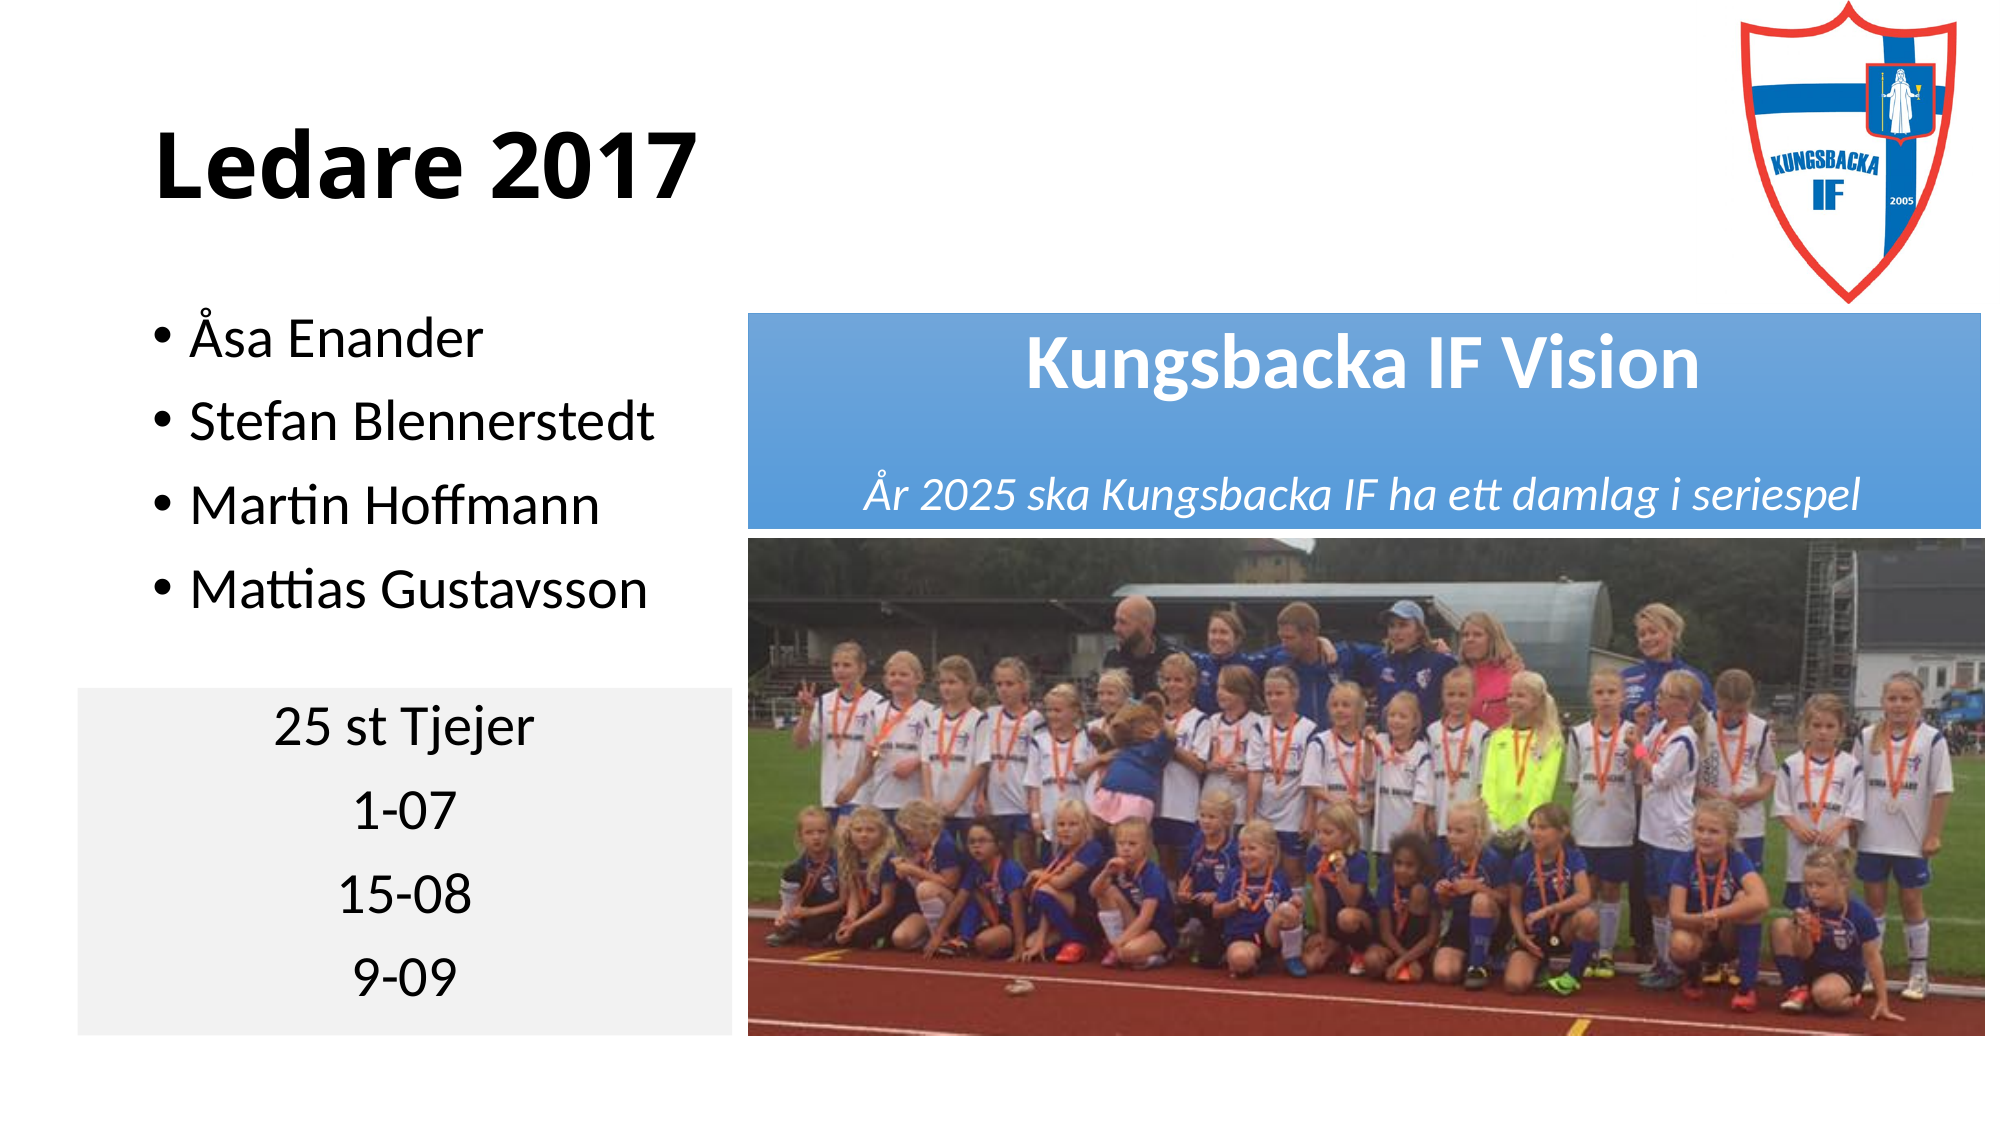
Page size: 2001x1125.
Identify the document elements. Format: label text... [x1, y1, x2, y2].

title Ledare 2017 [137, 59, 1863, 278]
picture [1696, 0, 2000, 304]
text_box Kungsbacka IF Vision År 2025 ska Kungsbacka IF ha ett damlag i seriespel [748, 313, 1981, 529]
picture [748, 538, 1985, 1036]
list Åsa Enander Stefan Blennerstedt Martin Hoffmann Mattias Gustavsson [137, 299, 1863, 1014]
text_box 25 st Tjejer 1-07 15-08 9-09 [77, 687, 733, 1036]
